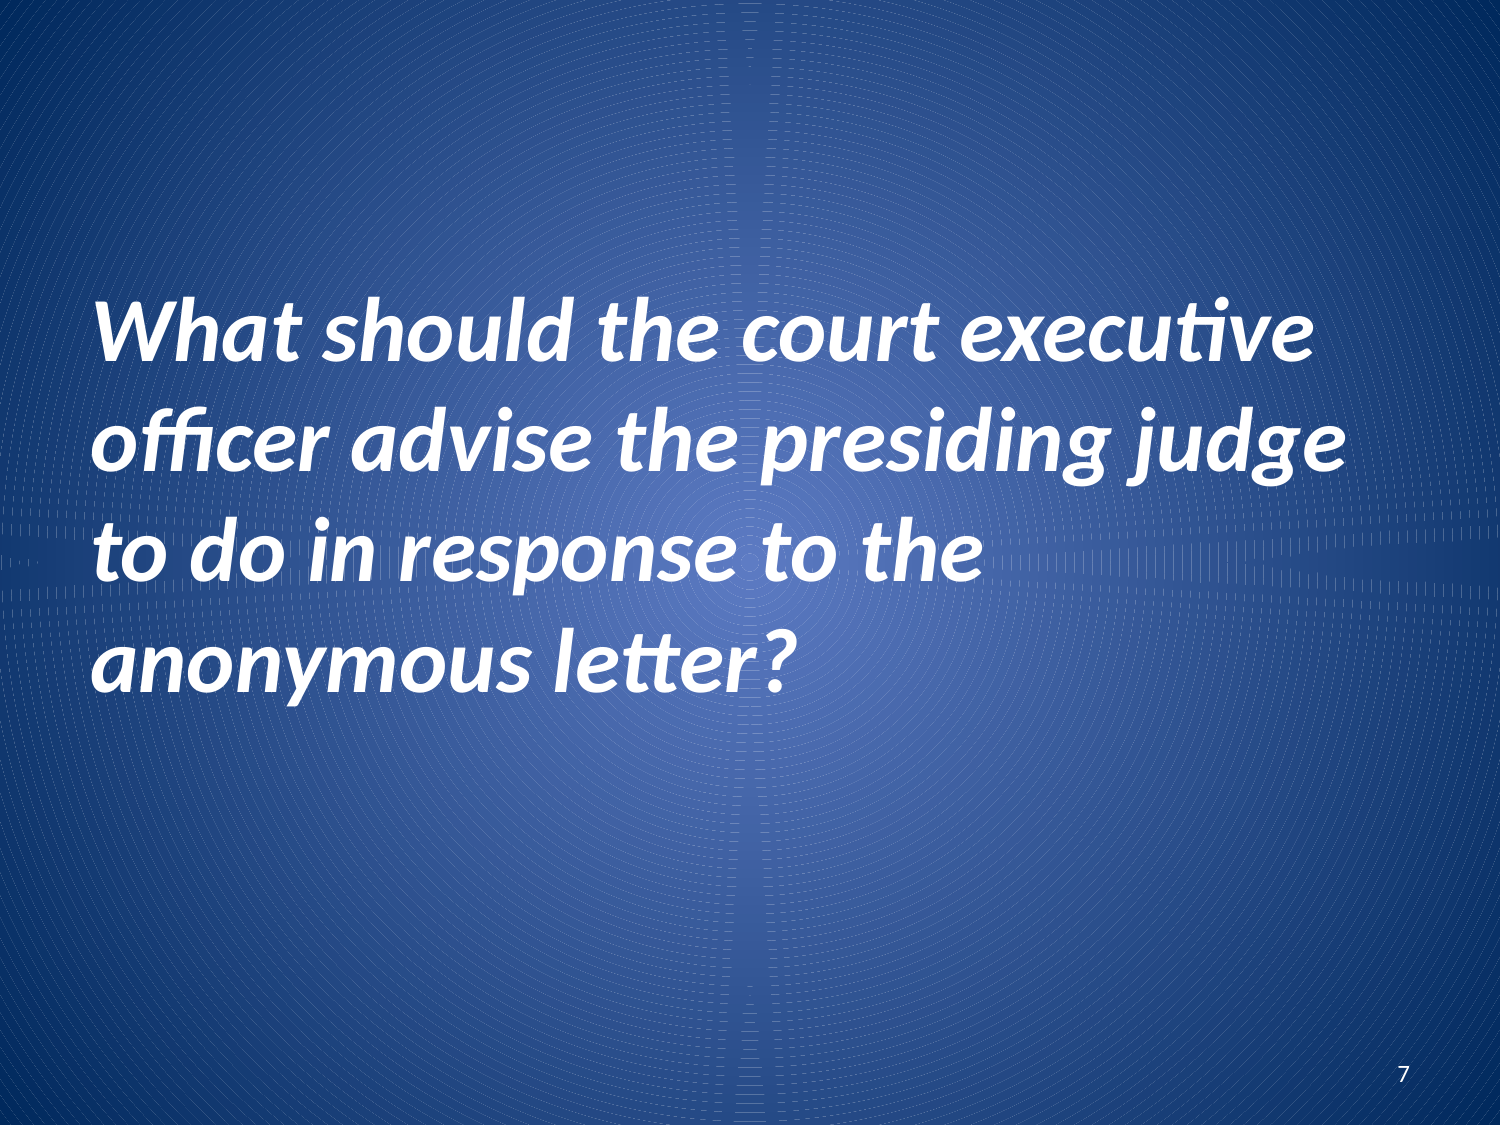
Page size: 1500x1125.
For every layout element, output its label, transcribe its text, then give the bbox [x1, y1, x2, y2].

list What should the court executive officer advise the presiding judge to do in response to the anonymous letter? [75, 262, 1425, 1005]
slide_number 7 [1074, 1042, 1425, 1103]
